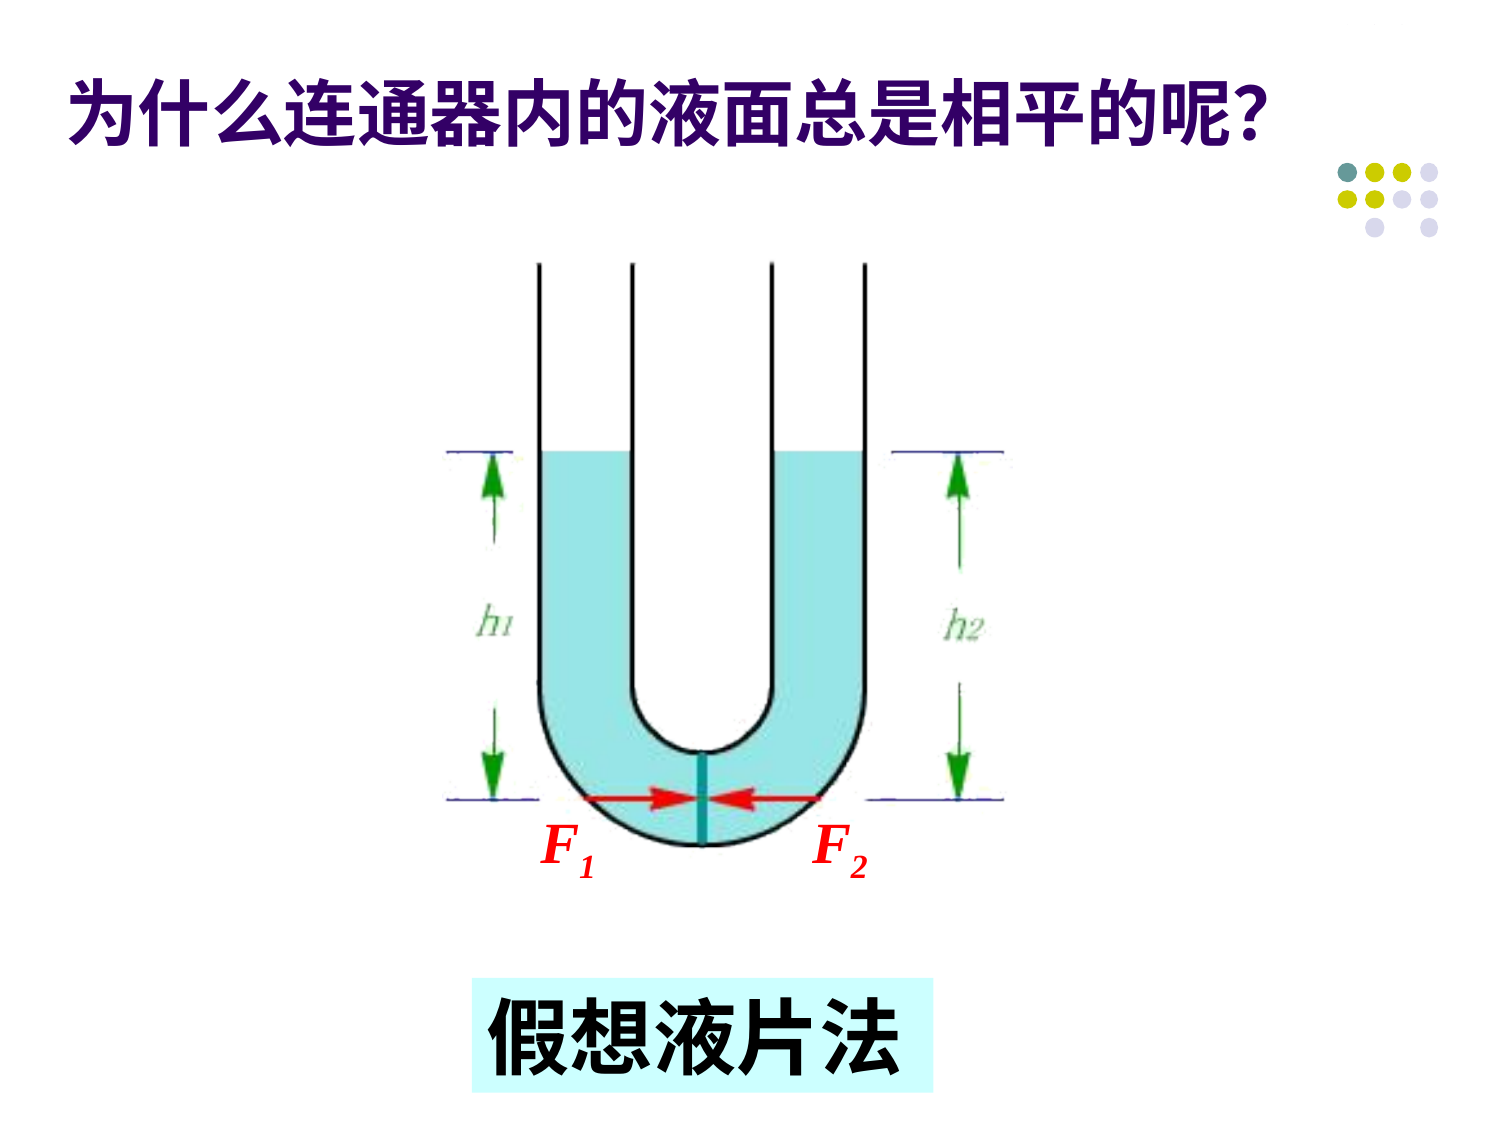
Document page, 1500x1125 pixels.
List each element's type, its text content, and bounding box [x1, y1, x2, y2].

title 为什么连通器内的液面总是相平的呢？ [50, 24, 1500, 163]
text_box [442, 245, 1013, 896]
text_box 假想液片法 [471, 977, 934, 1093]
